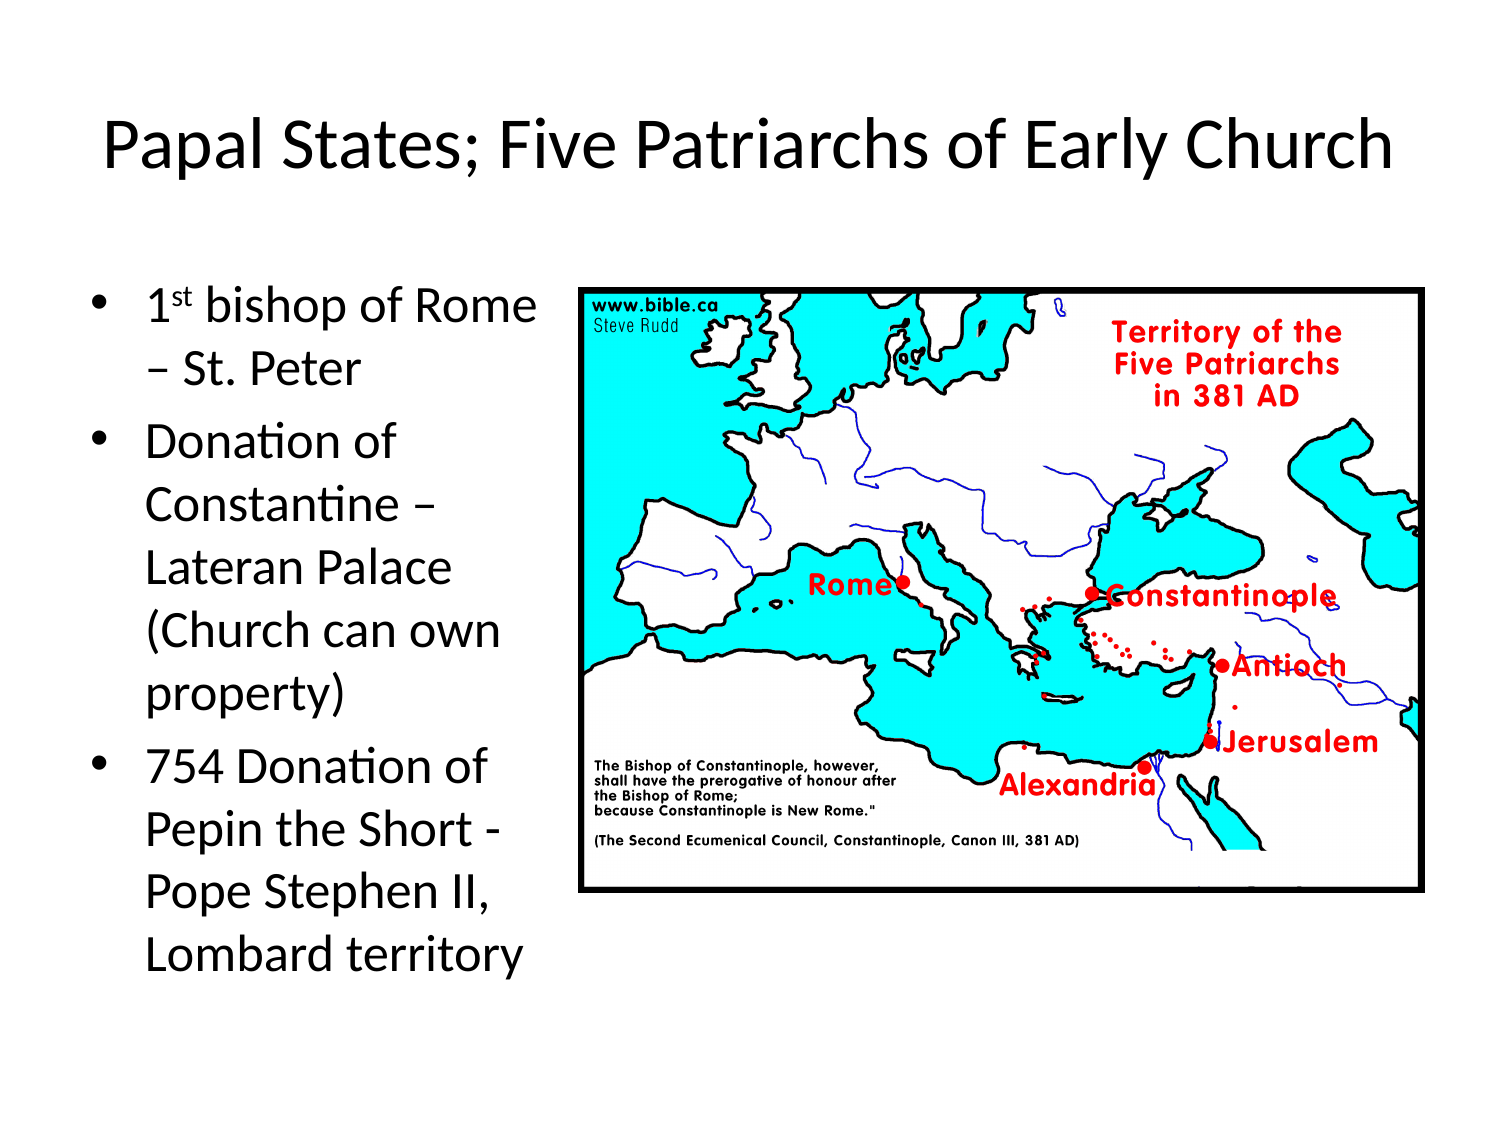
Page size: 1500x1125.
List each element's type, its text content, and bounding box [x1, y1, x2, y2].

picture [578, 287, 1425, 894]
list 1st bishop of Rome – St. Peter Donation of Constantine – Lateran Palace (Church can own property) 754 Donation of Pepin the Short - Pope Stephen II, Lombard territory [75, 262, 554, 1005]
title Papal States; Five Patriarchs of Early Church [75, 45, 1425, 233]
